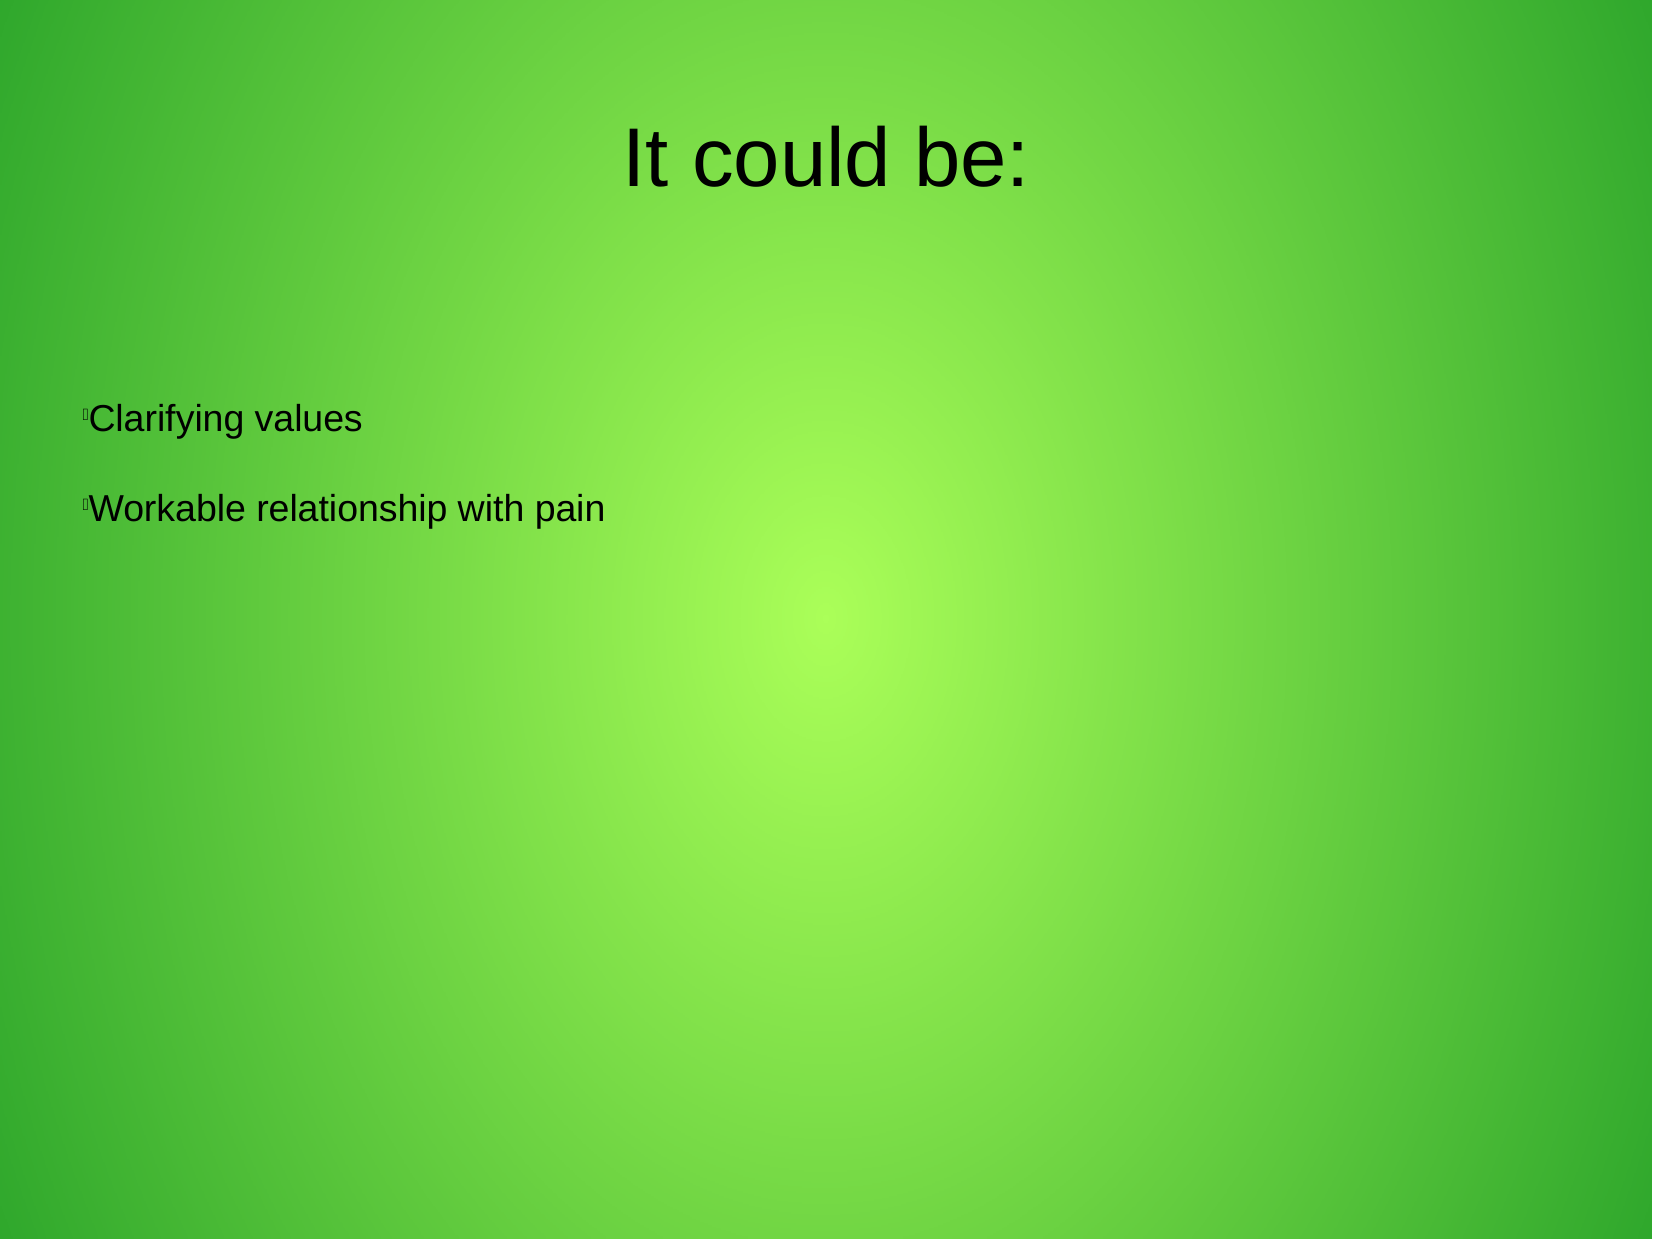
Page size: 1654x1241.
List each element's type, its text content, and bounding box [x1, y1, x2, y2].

text_box [845, 290, 1572, 1200]
text_box [82, 665, 809, 1125]
text_box Clarifying values Workable relationship with pain [82, 290, 1140, 634]
text_box It could be: [82, 49, 1571, 257]
text_box [82, 634, 845, 1010]
